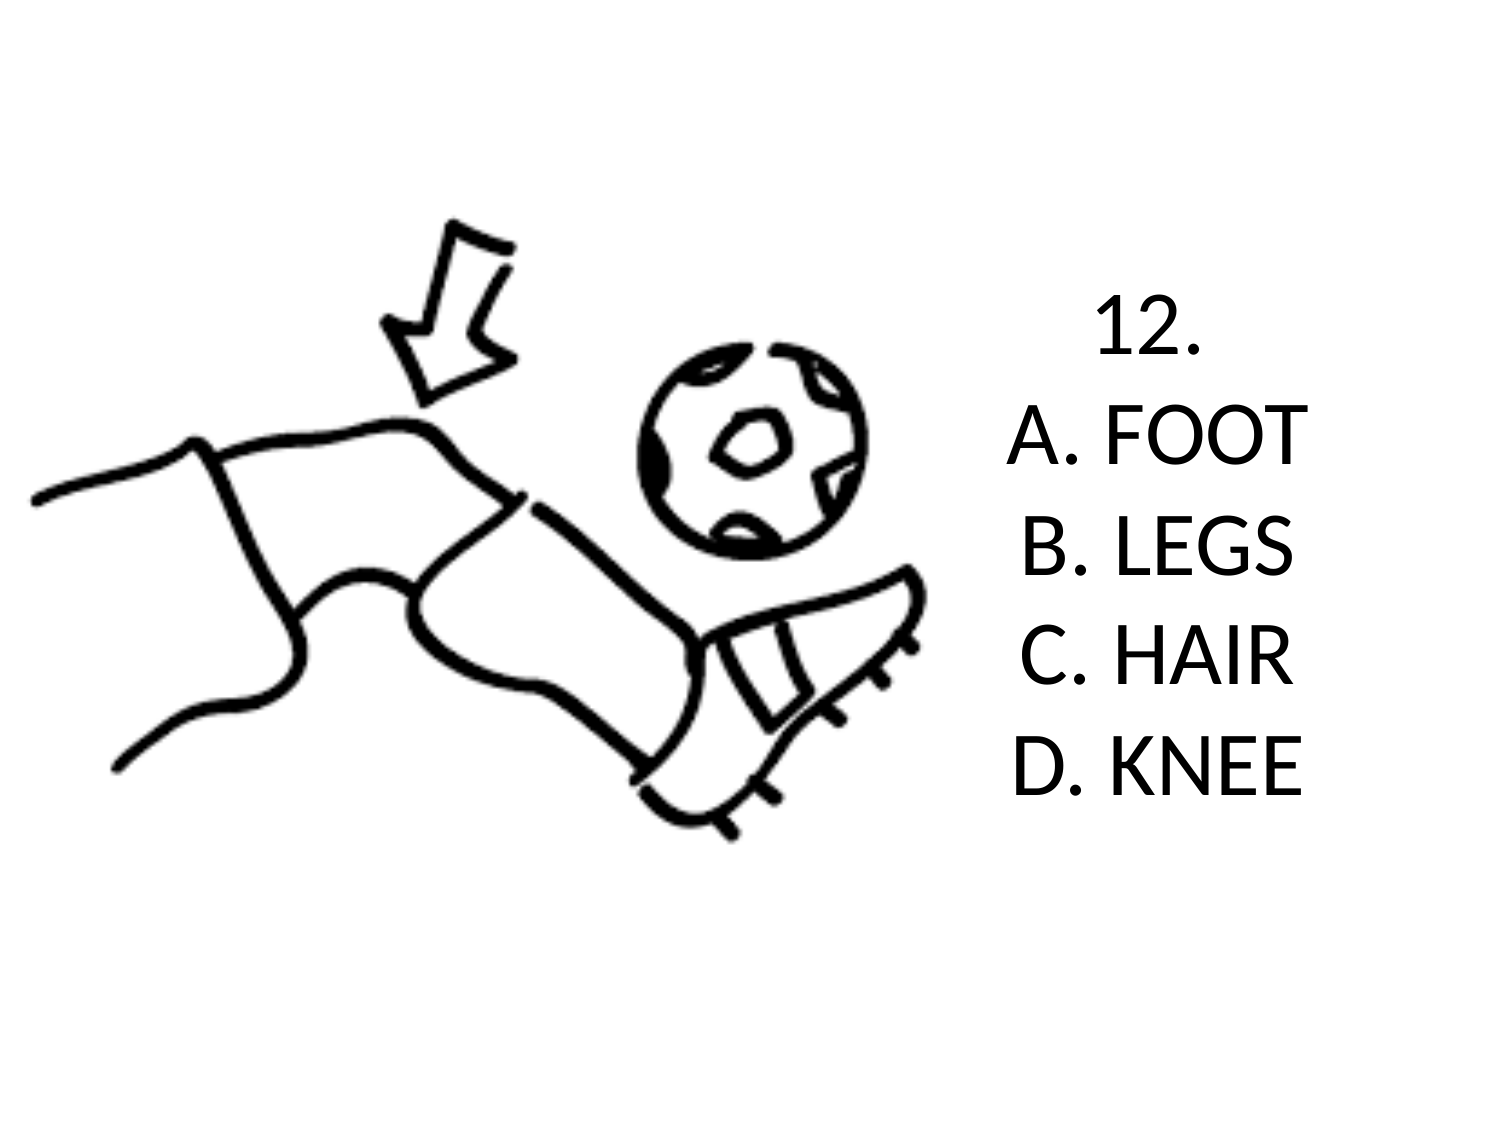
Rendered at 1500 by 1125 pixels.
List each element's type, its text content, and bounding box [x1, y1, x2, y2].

title 12. A. FOOT B. LEGS C. HAIR D. KNEE [890, 45, 1425, 1032]
picture [0, 198, 939, 903]
